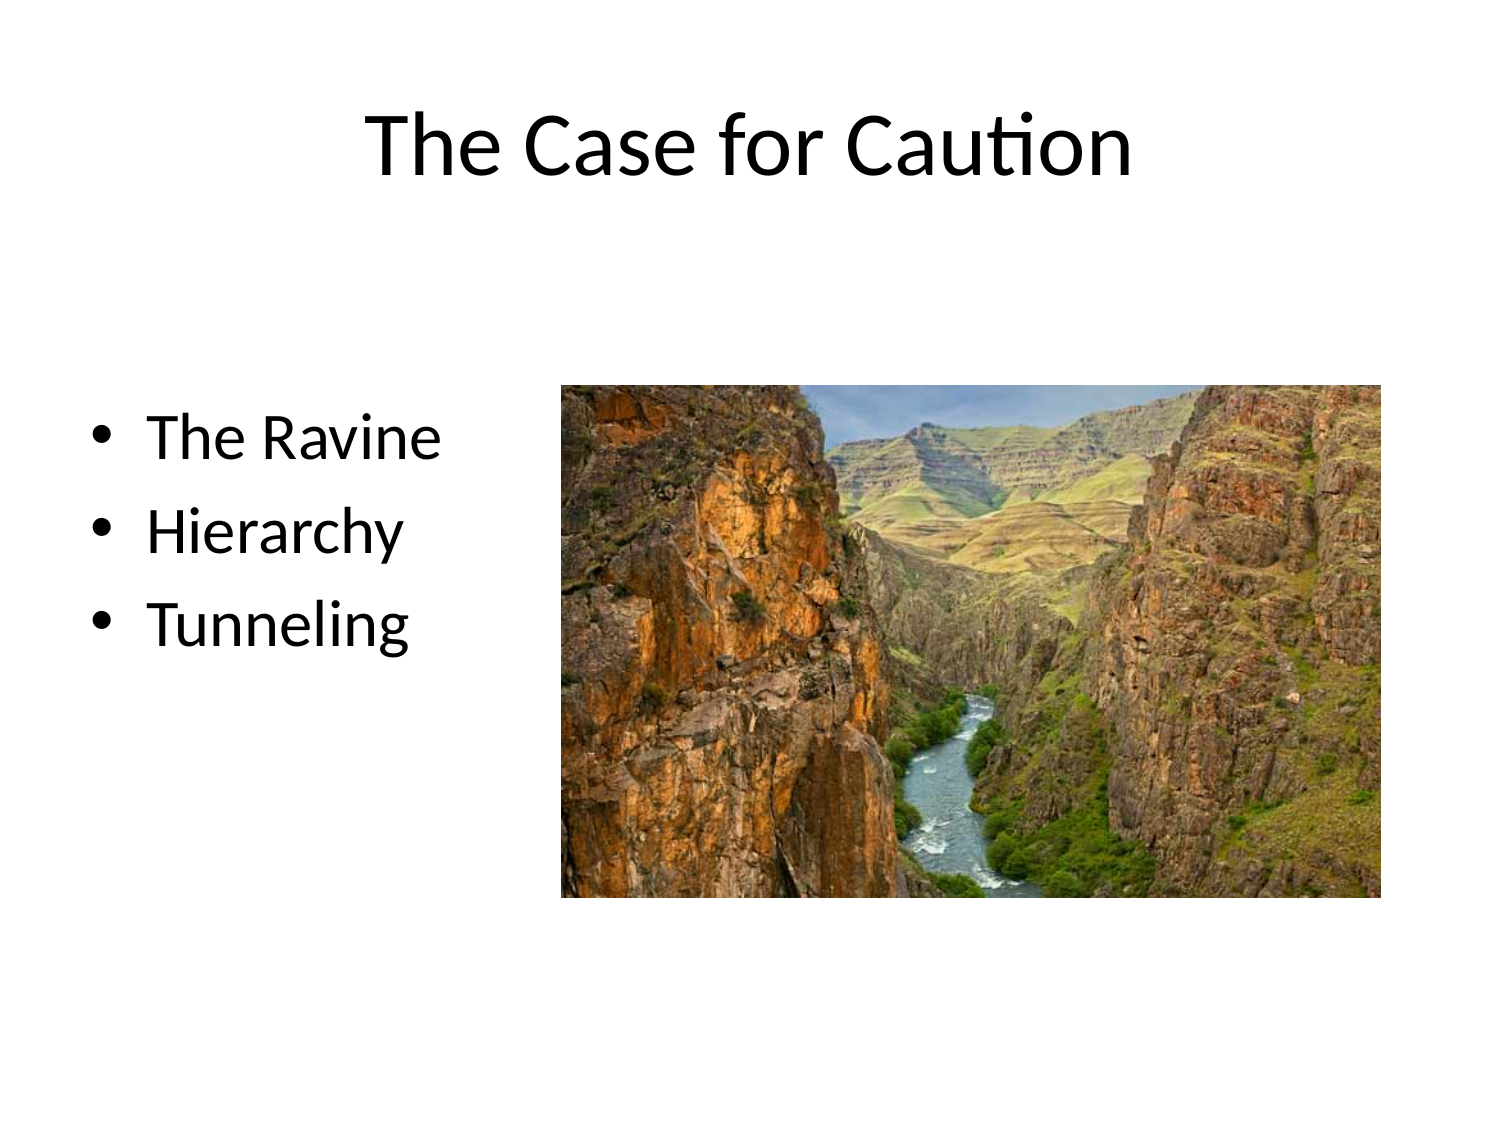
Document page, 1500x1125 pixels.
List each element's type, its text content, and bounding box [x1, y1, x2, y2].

title The Case for Caution [75, 45, 1425, 233]
picture [561, 385, 1381, 898]
list The Ravine Hierarchy Tunneling [75, 385, 1425, 1005]
